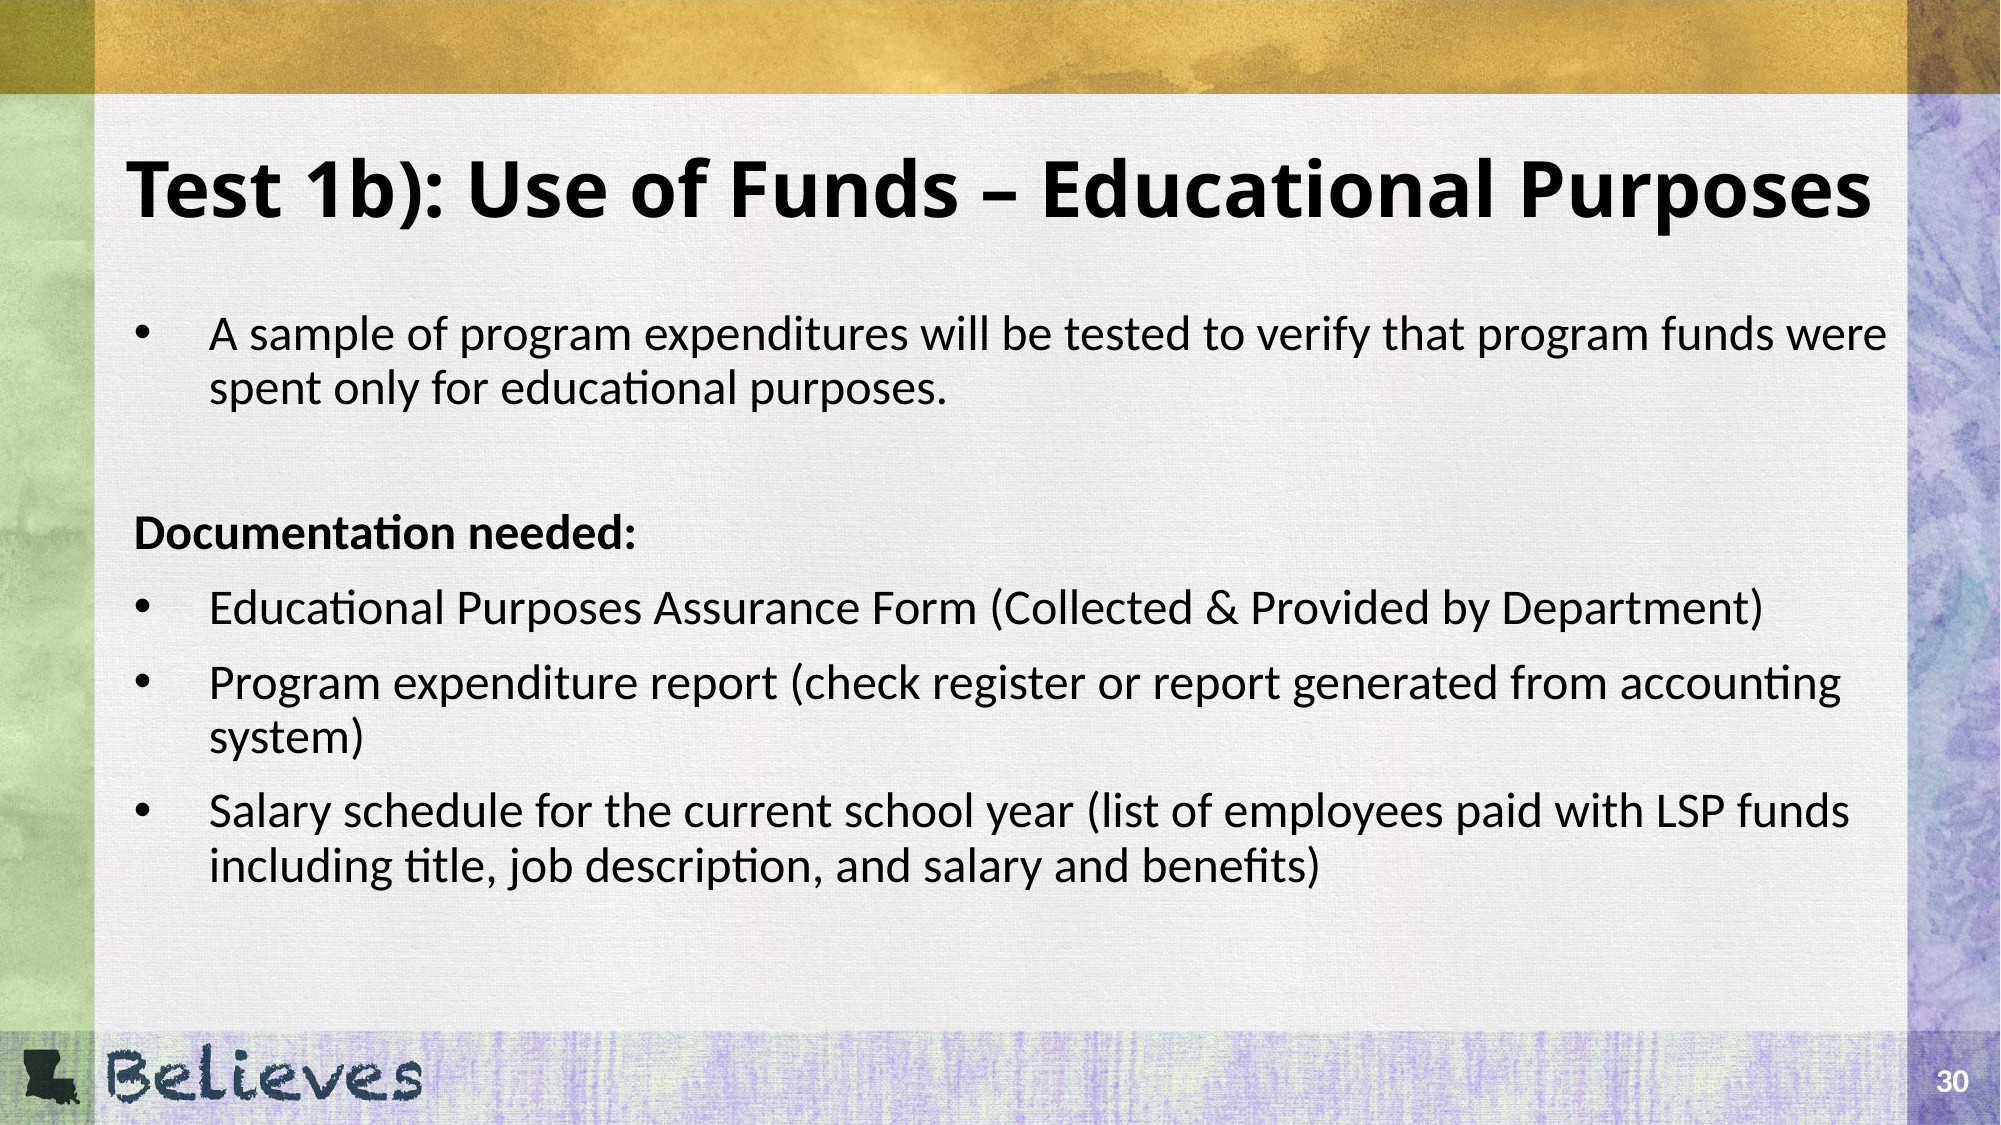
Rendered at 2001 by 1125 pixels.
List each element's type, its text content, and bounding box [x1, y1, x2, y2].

title Test 1b): Use of Funds – Educational Purposes [94, 93, 1906, 292]
list A sample of program expenditures will be tested to verify that program funds were spent only for educational purposes. Documentation needed: Educational Purposes Assurance Form (Collected & Provided by Department) Program expenditure report (check register or report generated from accounting system) Salary schedule for the current school year (list of employees paid with LSP funds including title, job description, and salary and benefits) [94, 292, 1906, 1028]
picture [0, 0, 2001, 1125]
